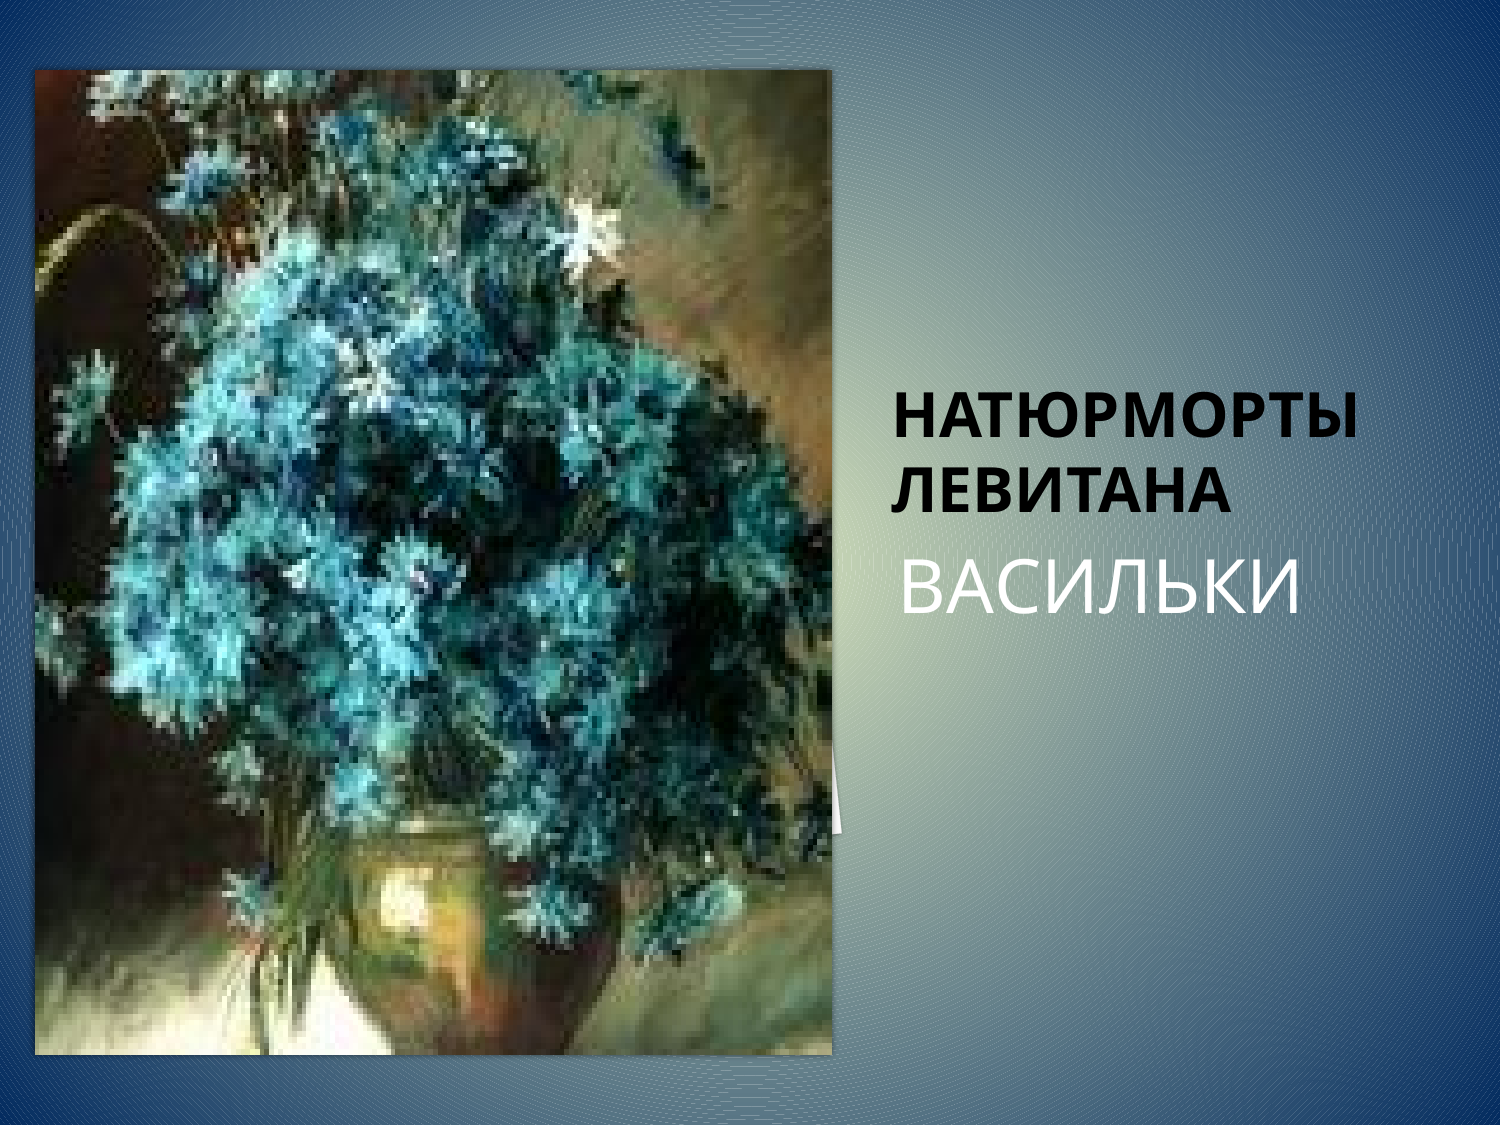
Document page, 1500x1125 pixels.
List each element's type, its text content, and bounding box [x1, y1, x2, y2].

picture [34, 69, 833, 1056]
list ВАСИЛЬКИ [884, 538, 1447, 854]
title Натюрморты левитана [884, 187, 1447, 525]
